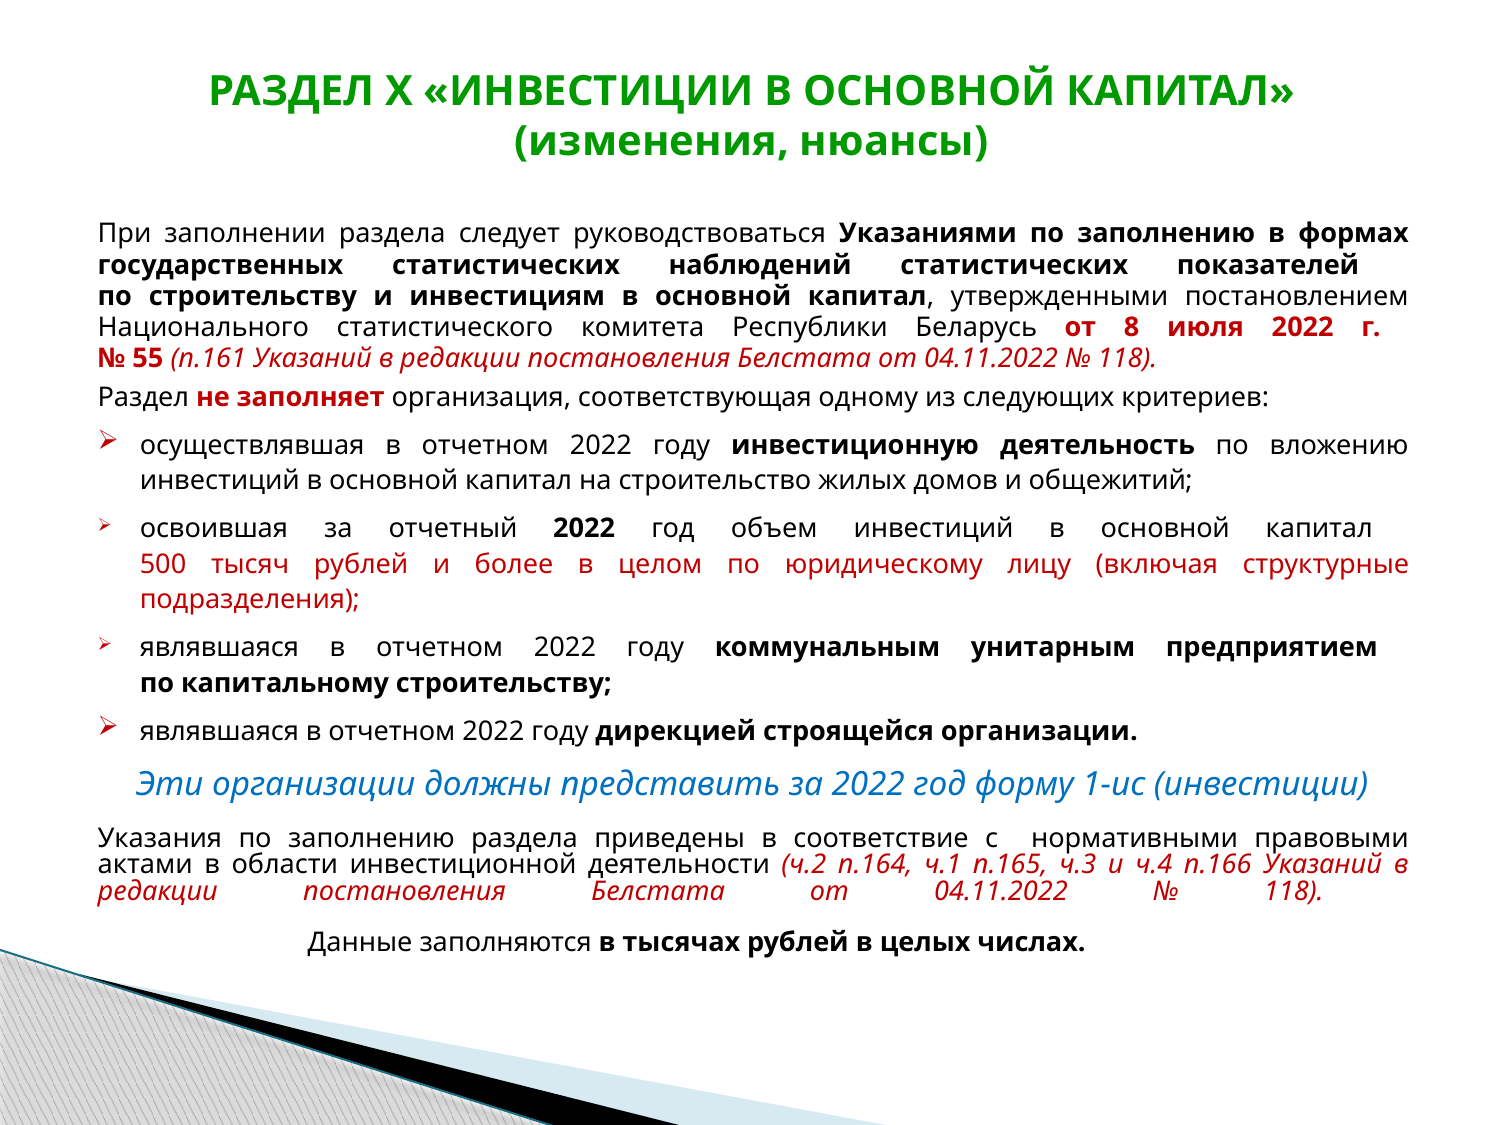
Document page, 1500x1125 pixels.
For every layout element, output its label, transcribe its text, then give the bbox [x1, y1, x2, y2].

list При заполнении раздела следует руководствоваться Указаниями по заполнению в формах государственных статистических наблюдений статистических показателей по cтроительству и инвестициям в основной капитал, утвержденными постановлением Национального статистического комитета Республики Беларусь от 8 июля 2022 г. № 55 (п.161 Указаний в редакции постановления Белстата от 04.11.2022 № 118). Раздел не заполняет организация, соответствующая одному из следующих критериев: осуществлявшая в отчетном 2022 году инвестиционную деятельность по вложению инвестиций в основной капитал на строительство жилых домов и общежитий; освоившая за отчетный 2022 год объем инвестиций в основной капитал 500 тысяч рублей и более в целом по юридическому лицу (включая структурные подразделения); являвшаяся в отчетном 2022 году коммунальным унитарным предприятием по капитальному строительству; являвшаяся в отчетном 2022 году дирекцией строящейся организации. Эти организации должны представить за 2022 год форму 1-ис (инвестиции) Указания по заполнению раздела приведены в соответствие с нормативными правовыми актами в области инвестиционной деятельности (ч.2 п.164, ч.1 п.165, ч.3 и ч.4 п.166 Указаний в редакции постановления Белстата от 04.11.2022 № 118). Данные заполняются в тысячах рублей в целых числах. [64, 184, 1424, 1028]
title РАЗДЕЛ Х «ИНВЕСТИЦИИ В ОСНОВНОЙ КАПИТАЛ» (изменения, нюансы) [76, 19, 1427, 209]
